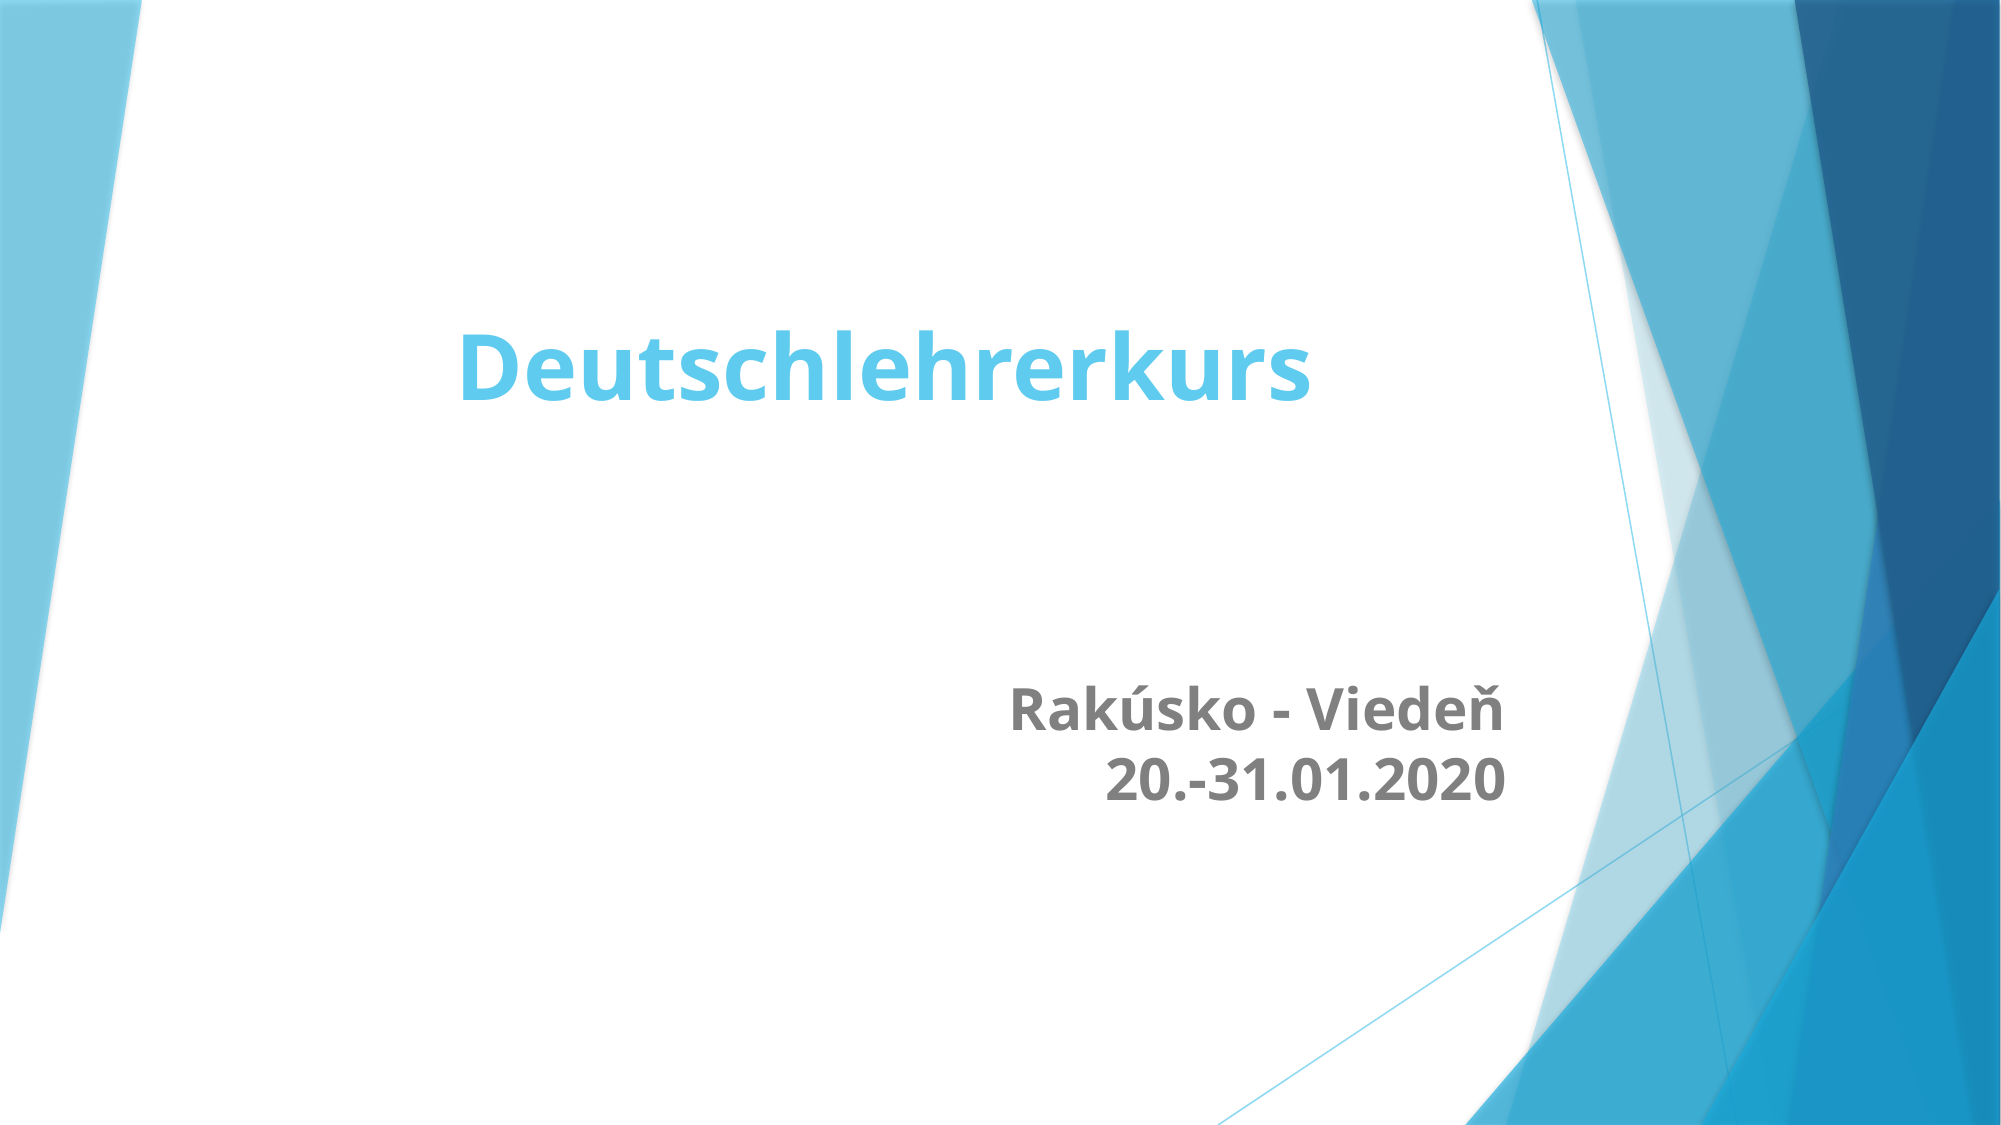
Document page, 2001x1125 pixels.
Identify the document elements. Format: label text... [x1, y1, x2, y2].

subtitle Rakúsko - Viedeň 20.-31.01.2020 [247, 664, 1522, 845]
title Deutschlehrerkurs [247, 44, 1522, 427]
